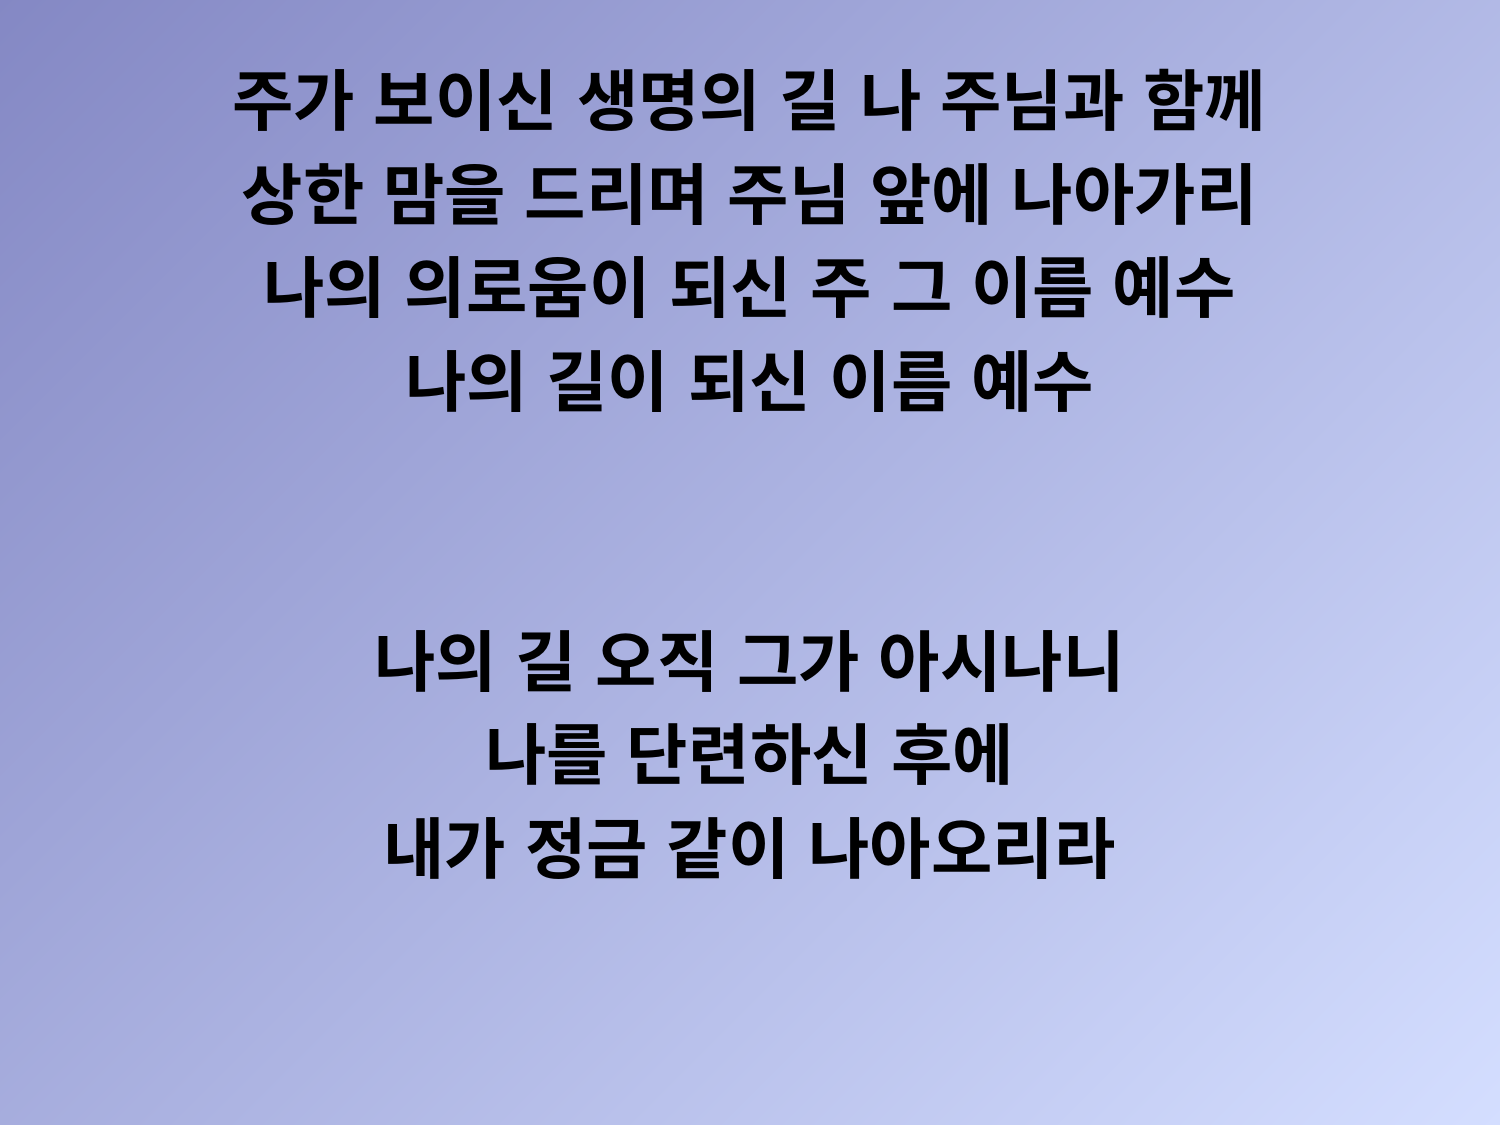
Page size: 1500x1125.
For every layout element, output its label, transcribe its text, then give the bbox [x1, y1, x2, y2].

subtitle 주가 보이신 생명의 길 나 주님과 함께 상한 맘을 드리며 주님 앞에 나아가리 나의 의로움이 되신 주 그 이름 예수 나의 길이 되신 이름 예수 나의 길 오직 그가 아시나니 나를 단련하신 후에 내가 정금 같이 나아오리라 [0, 0, 1500, 1125]
